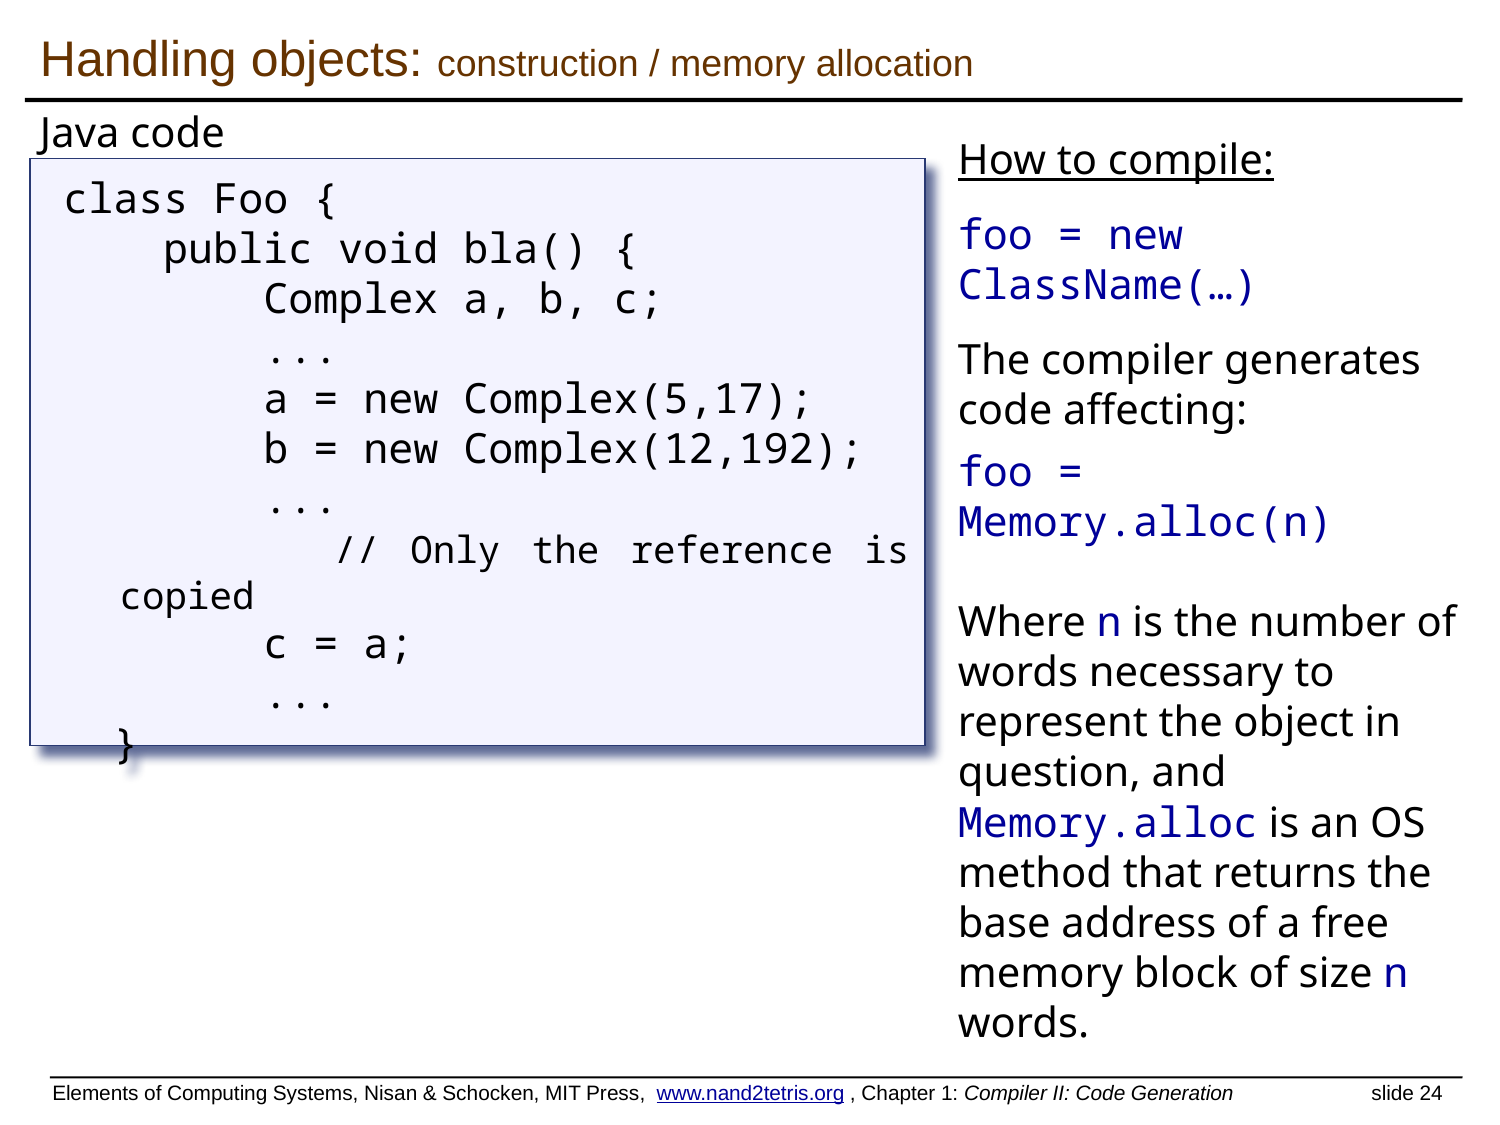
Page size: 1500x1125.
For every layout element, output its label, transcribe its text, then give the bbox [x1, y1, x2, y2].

text_box Handling objects: construction / memory allocation [24, 12, 1463, 100]
text_box How to compile: foo = new ClassName(…) The compiler generates code affecting: foo = Memory.alloc(n) Where n is the number of words necessary to represent the object in question, and Memory.alloc is an OS method that returns the base address of a free memory block of size n words. [942, 125, 1488, 1063]
text_box Java code [24, 100, 351, 161]
text_box class Foo { public void bla() { Complex a, b, c; ... a = new Complex(5,17); b = new Complex(12,192); ... // Only the reference is copied c = a; ... } [30, 158, 925, 746]
